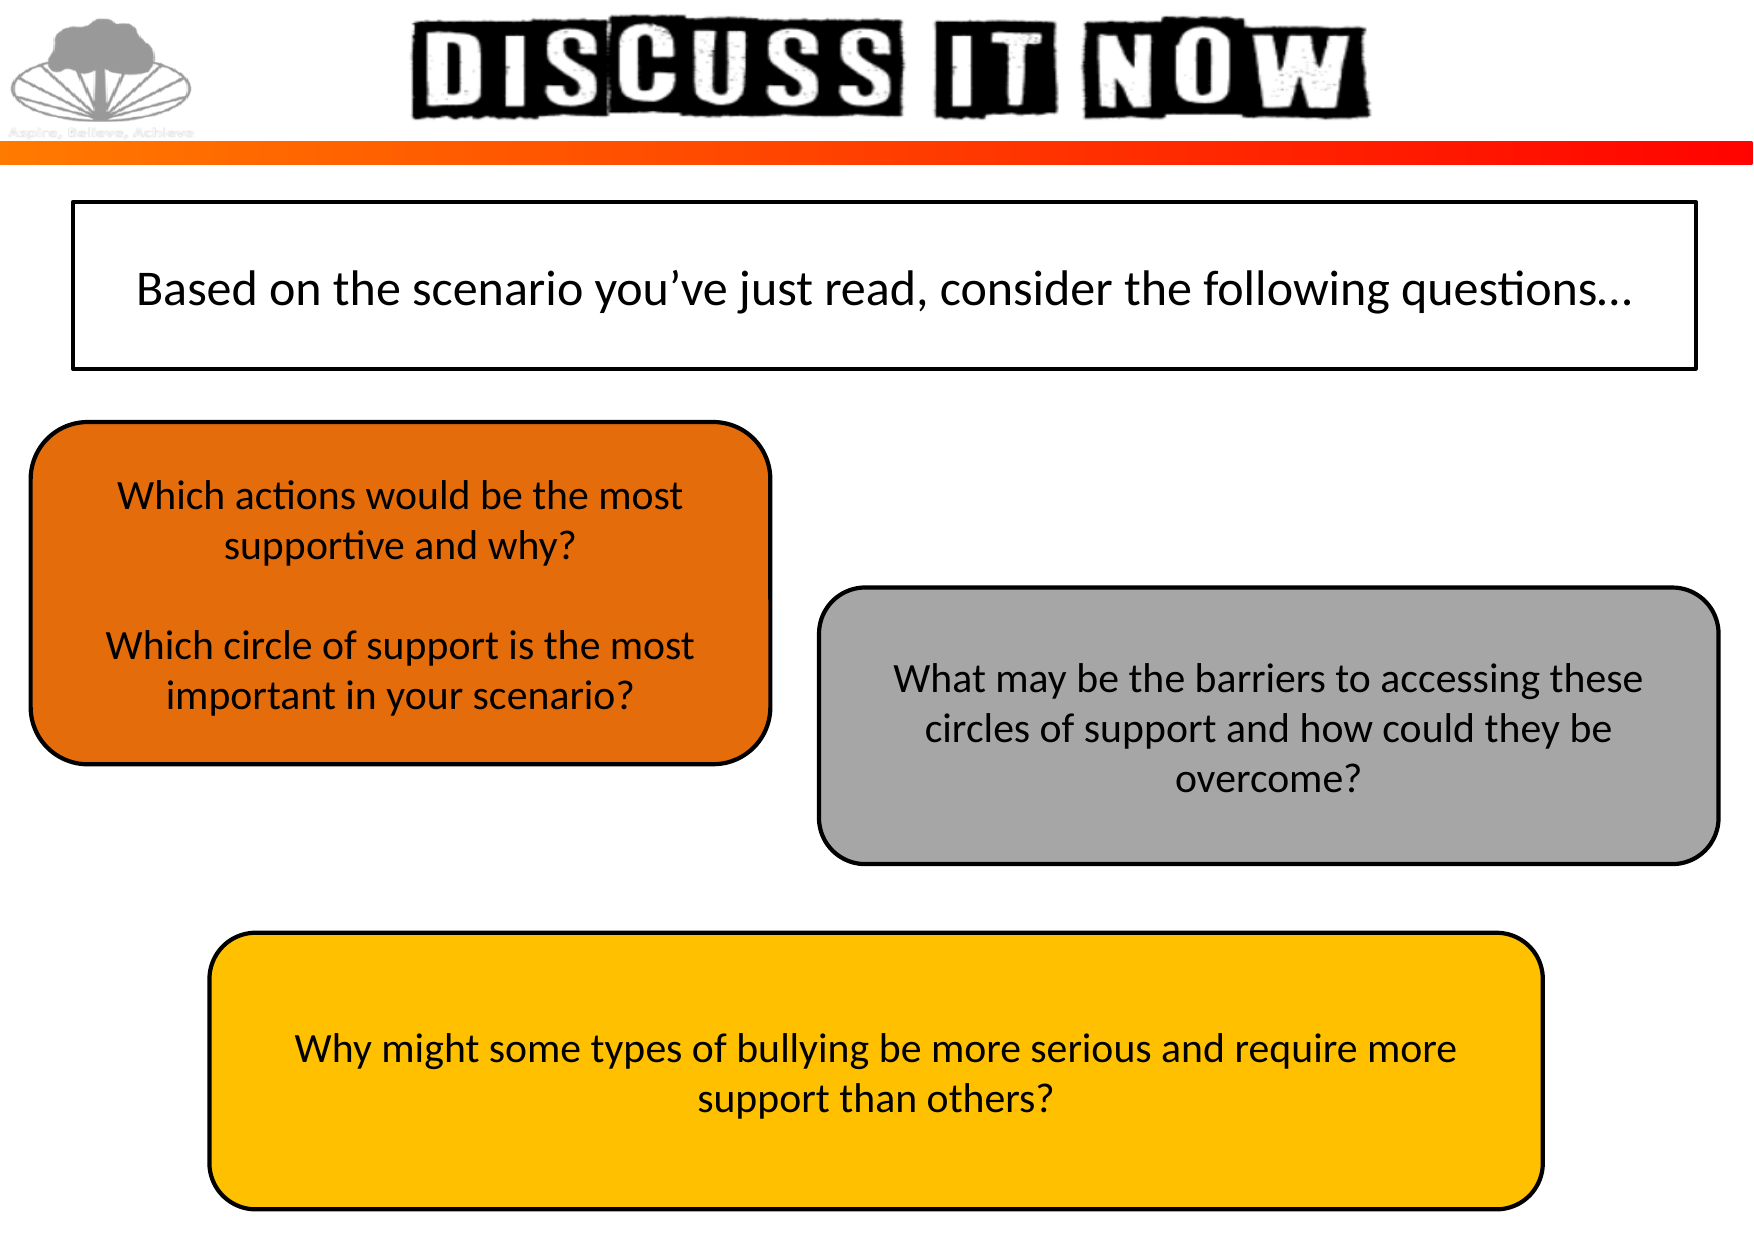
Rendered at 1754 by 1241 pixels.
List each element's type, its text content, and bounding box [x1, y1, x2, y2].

picture [400, 8, 1381, 129]
text_box Based on the scenario you’ve just read, consider the following questions… [71, 200, 1698, 371]
text_box Why might some types of bullying be more serious and require more support than others? [207, 930, 1545, 1212]
picture [1, 0, 201, 142]
text_box Which actions would be the most supportive and why? Which circle of support is the most important in your scenario? [28, 419, 773, 767]
text_box [0, 141, 1753, 165]
text_box What may be the barriers to accessing these circles of support and how could they be overcome? [816, 585, 1721, 867]
